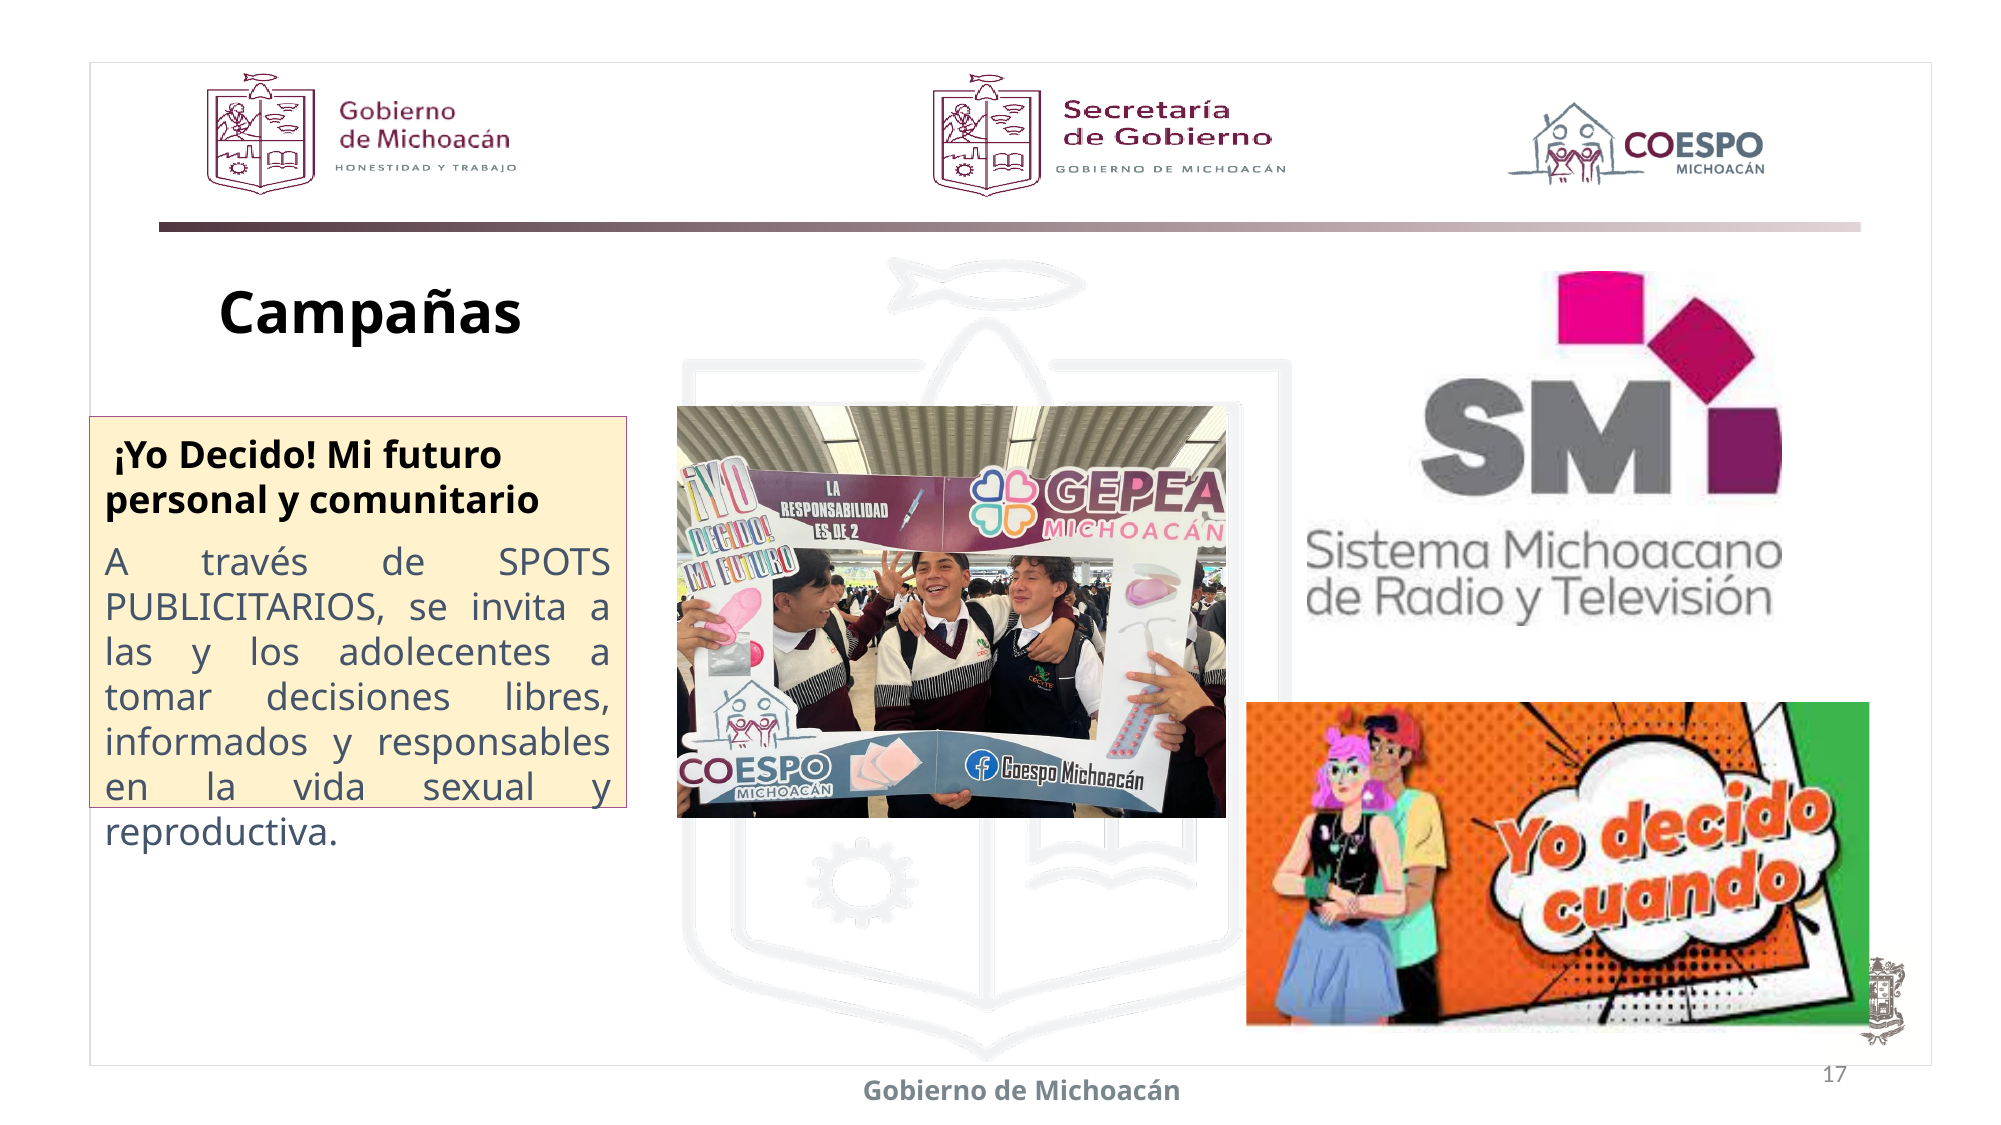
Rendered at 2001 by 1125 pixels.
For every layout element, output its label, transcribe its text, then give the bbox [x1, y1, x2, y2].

picture [1505, 99, 1778, 190]
picture [677, 257, 1926, 1063]
text_box Gobierno de Michoacán [860, 1073, 1189, 1123]
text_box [89, 62, 1932, 1066]
picture [933, 74, 1041, 197]
picture [1307, 271, 1782, 626]
picture [340, 101, 510, 148]
slide_number 17 [1412, 1066, 1863, 1103]
